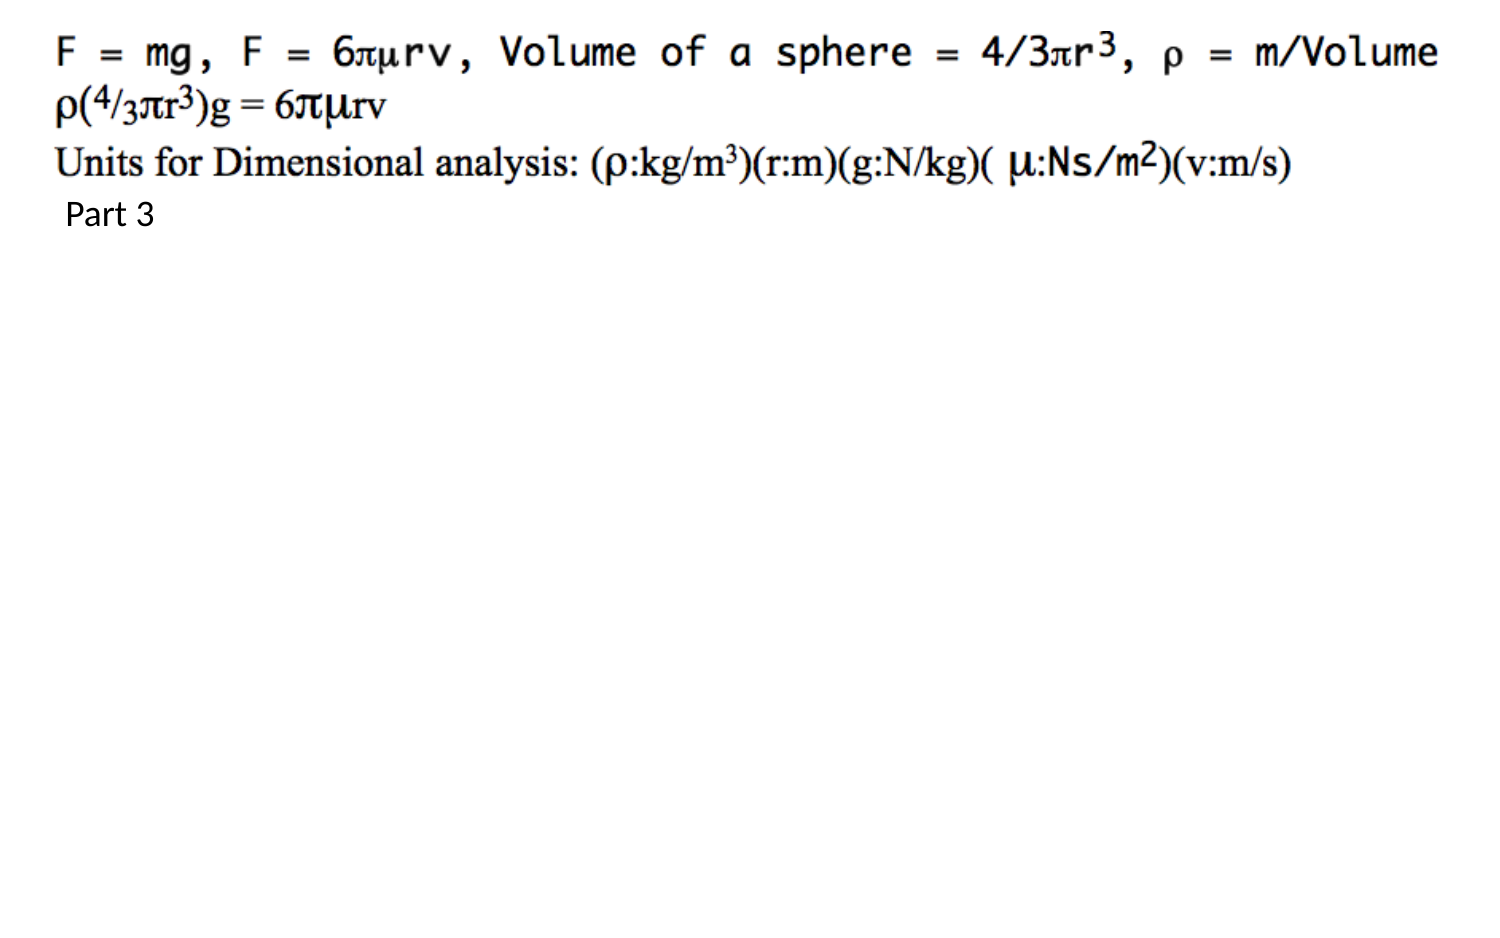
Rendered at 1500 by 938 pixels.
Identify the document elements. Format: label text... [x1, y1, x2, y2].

text_box Part 3 [50, 201, 170, 241]
picture [49, 30, 1451, 193]
